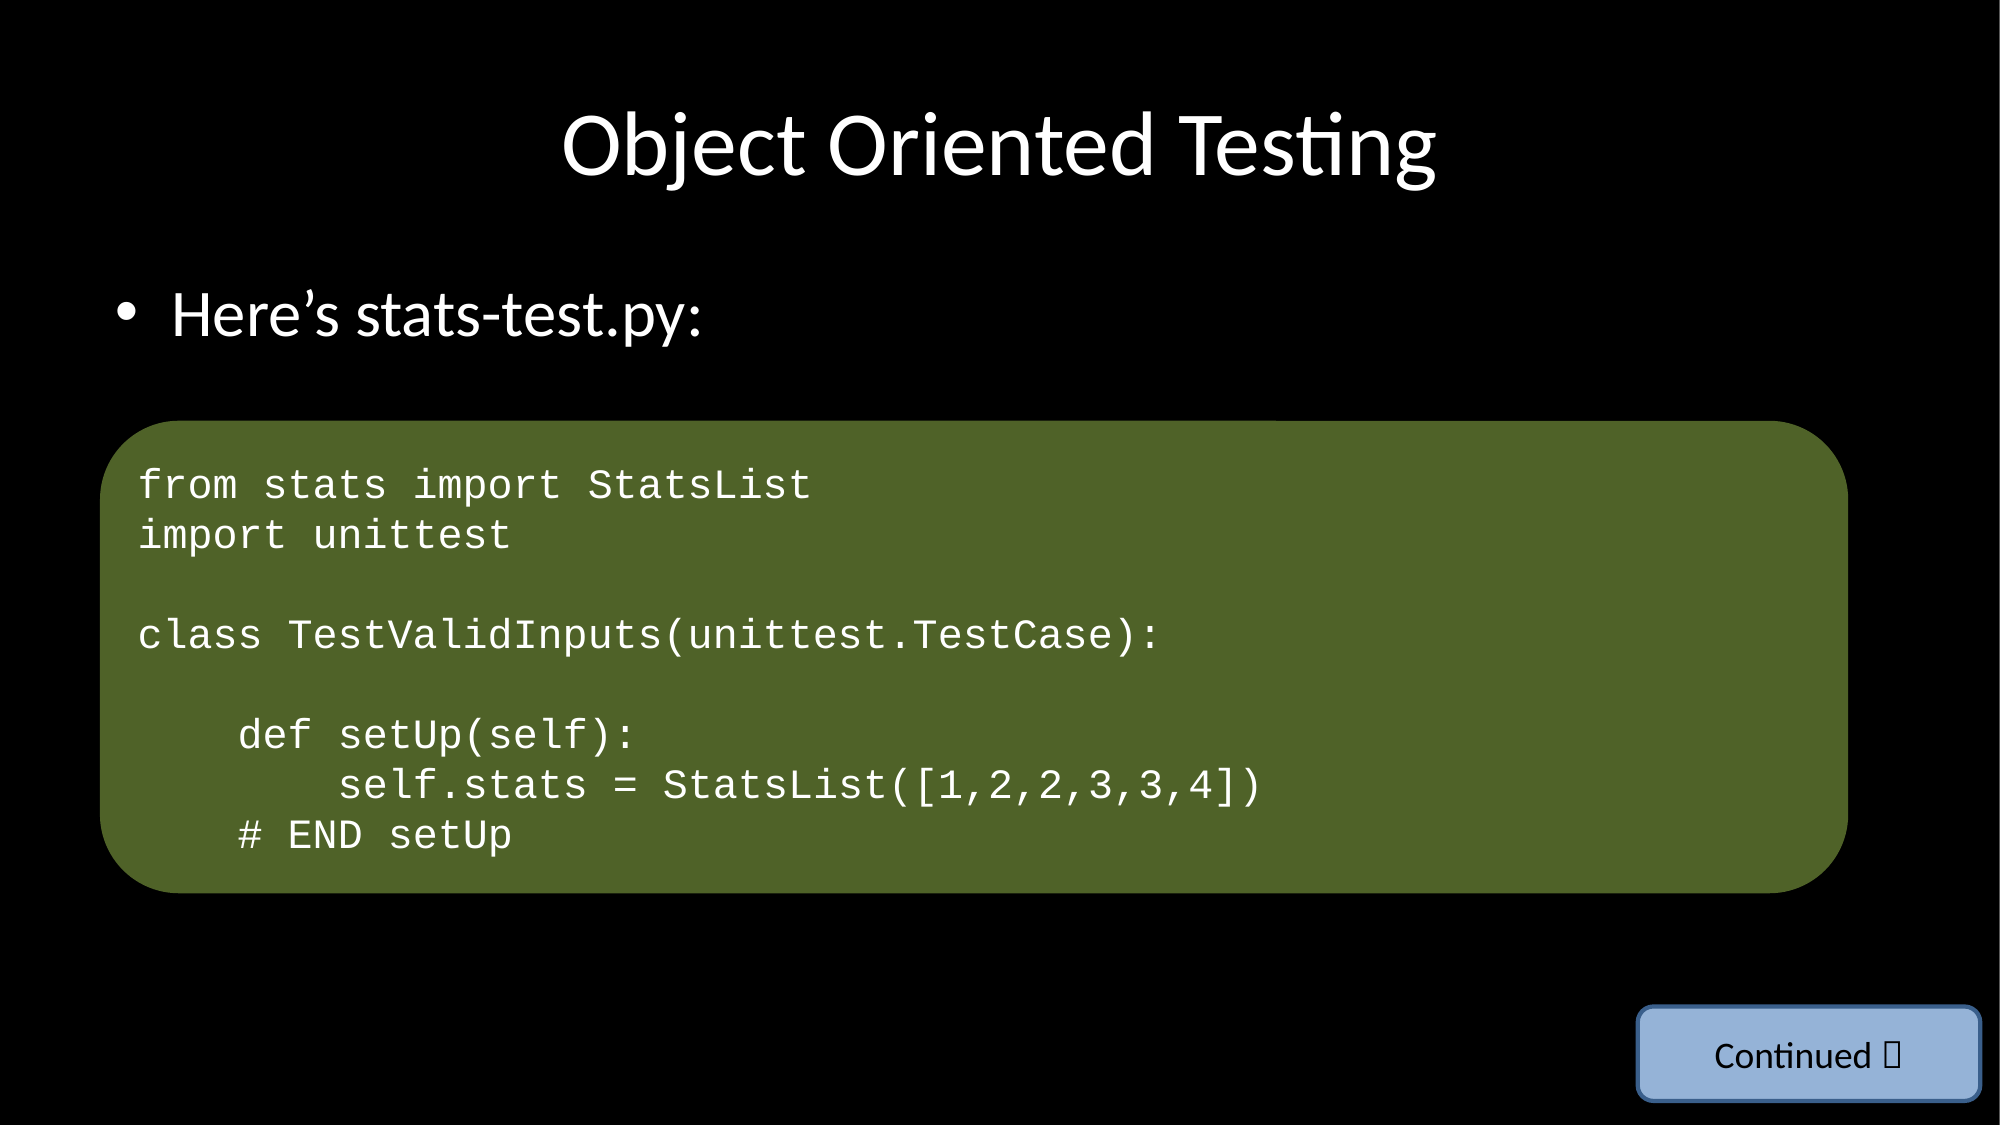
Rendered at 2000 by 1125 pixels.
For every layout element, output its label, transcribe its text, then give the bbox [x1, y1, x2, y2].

text_box Continued  [1635, 1004, 1983, 1104]
text_box from stats import StatsList import unittest class TestValidInputs(unittest.TestCase): def setUp(self): self.stats = StatsList([1,2,2,3,3,4]) # END setUp [97, 418, 1851, 896]
list Here’s stats-test.py: [99, 262, 1900, 1005]
title Object Oriented Testing [99, 45, 1900, 233]
